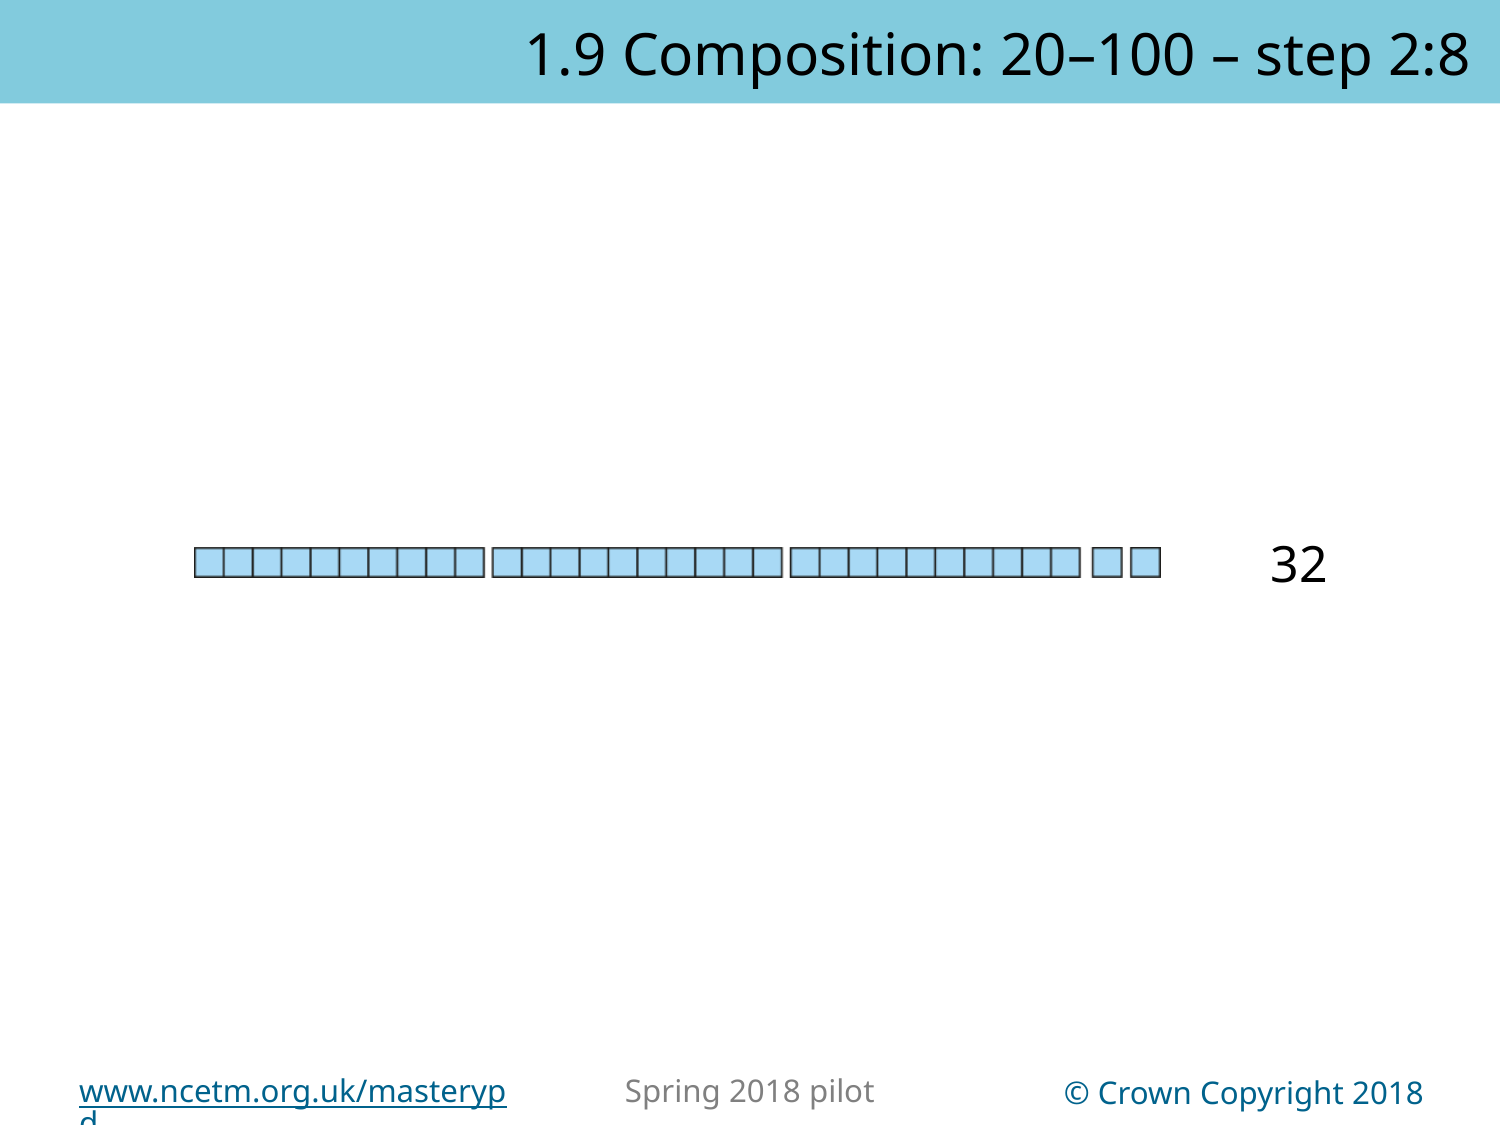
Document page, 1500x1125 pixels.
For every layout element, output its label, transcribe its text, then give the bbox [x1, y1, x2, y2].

text_box 32 [1255, 524, 1343, 600]
list 1.9 Composition: 20–100 – step 2:8 [0, 0, 1500, 104]
picture [194, 546, 1161, 579]
